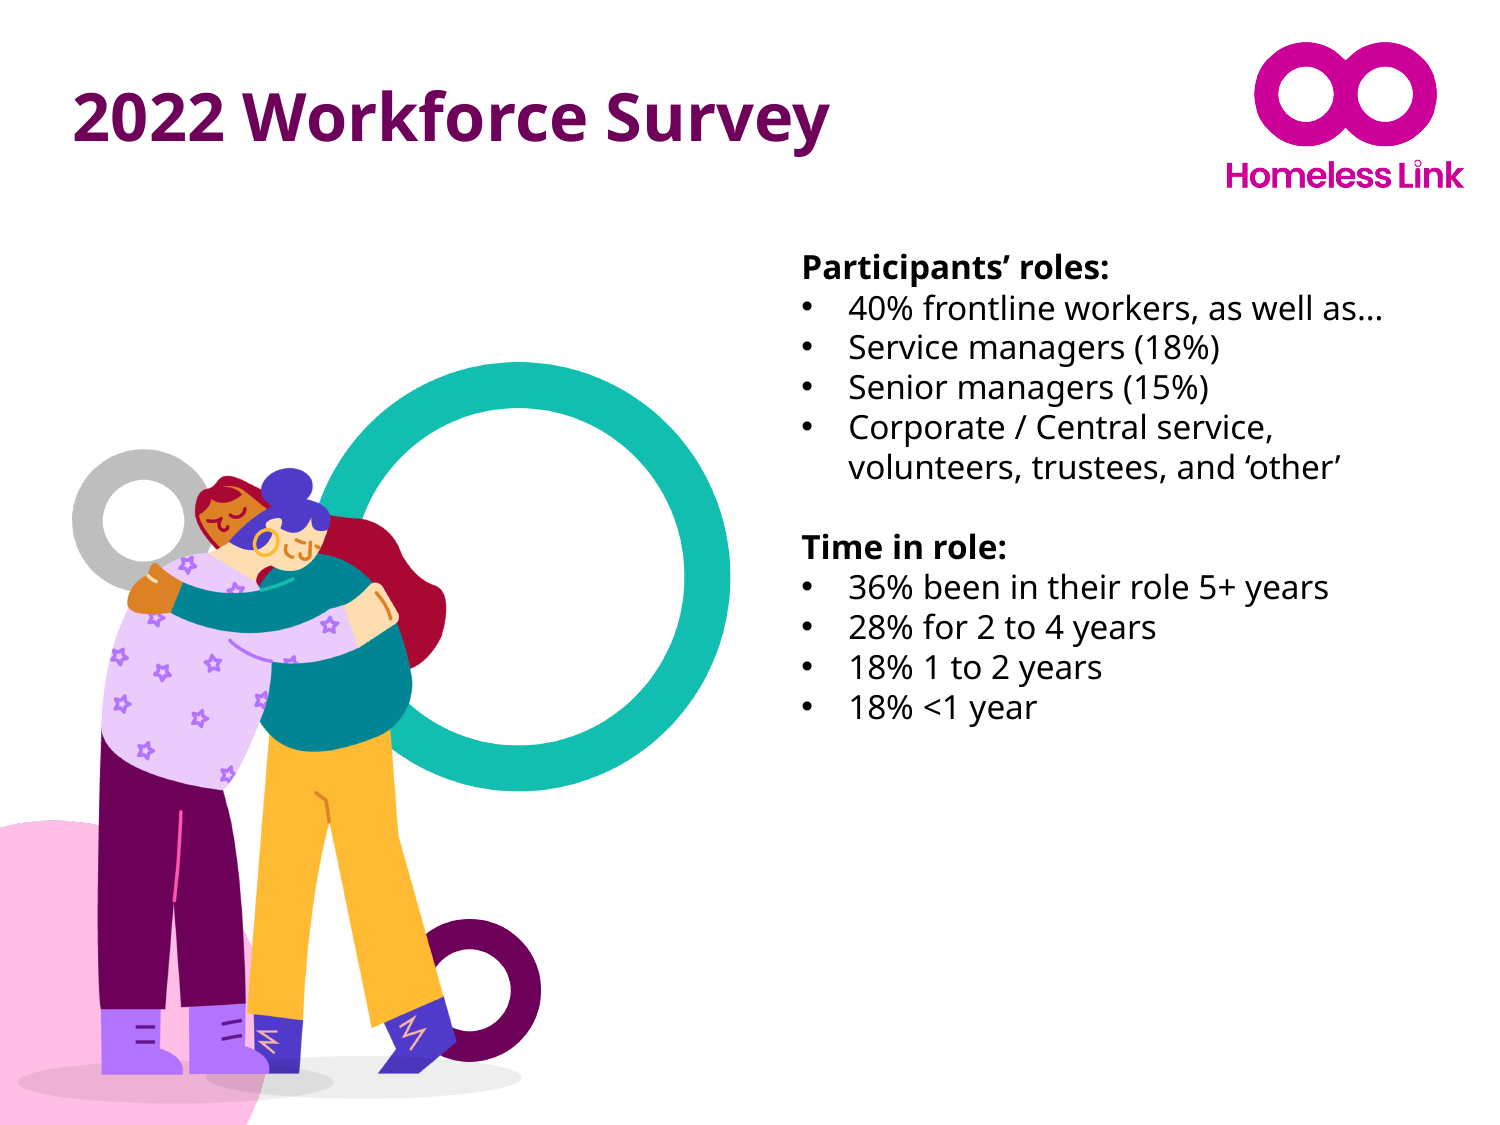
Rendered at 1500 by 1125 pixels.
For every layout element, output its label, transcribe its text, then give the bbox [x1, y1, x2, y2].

text_box 2022 Workforce Survey [57, 67, 1138, 163]
picture [1138, 0, 1500, 240]
picture [0, 354, 740, 1125]
text_box Participants’ roles: 40% frontline workers, as well as… Service managers (18%) Senior managers (15%) Corporate / Central service, volunteers, trustees, and ‘other’ Time in role: 36% been in their role 5+ years 28% for 2 to 4 years 18% 1 to 2 years 18% <1 year [786, 239, 1460, 734]
